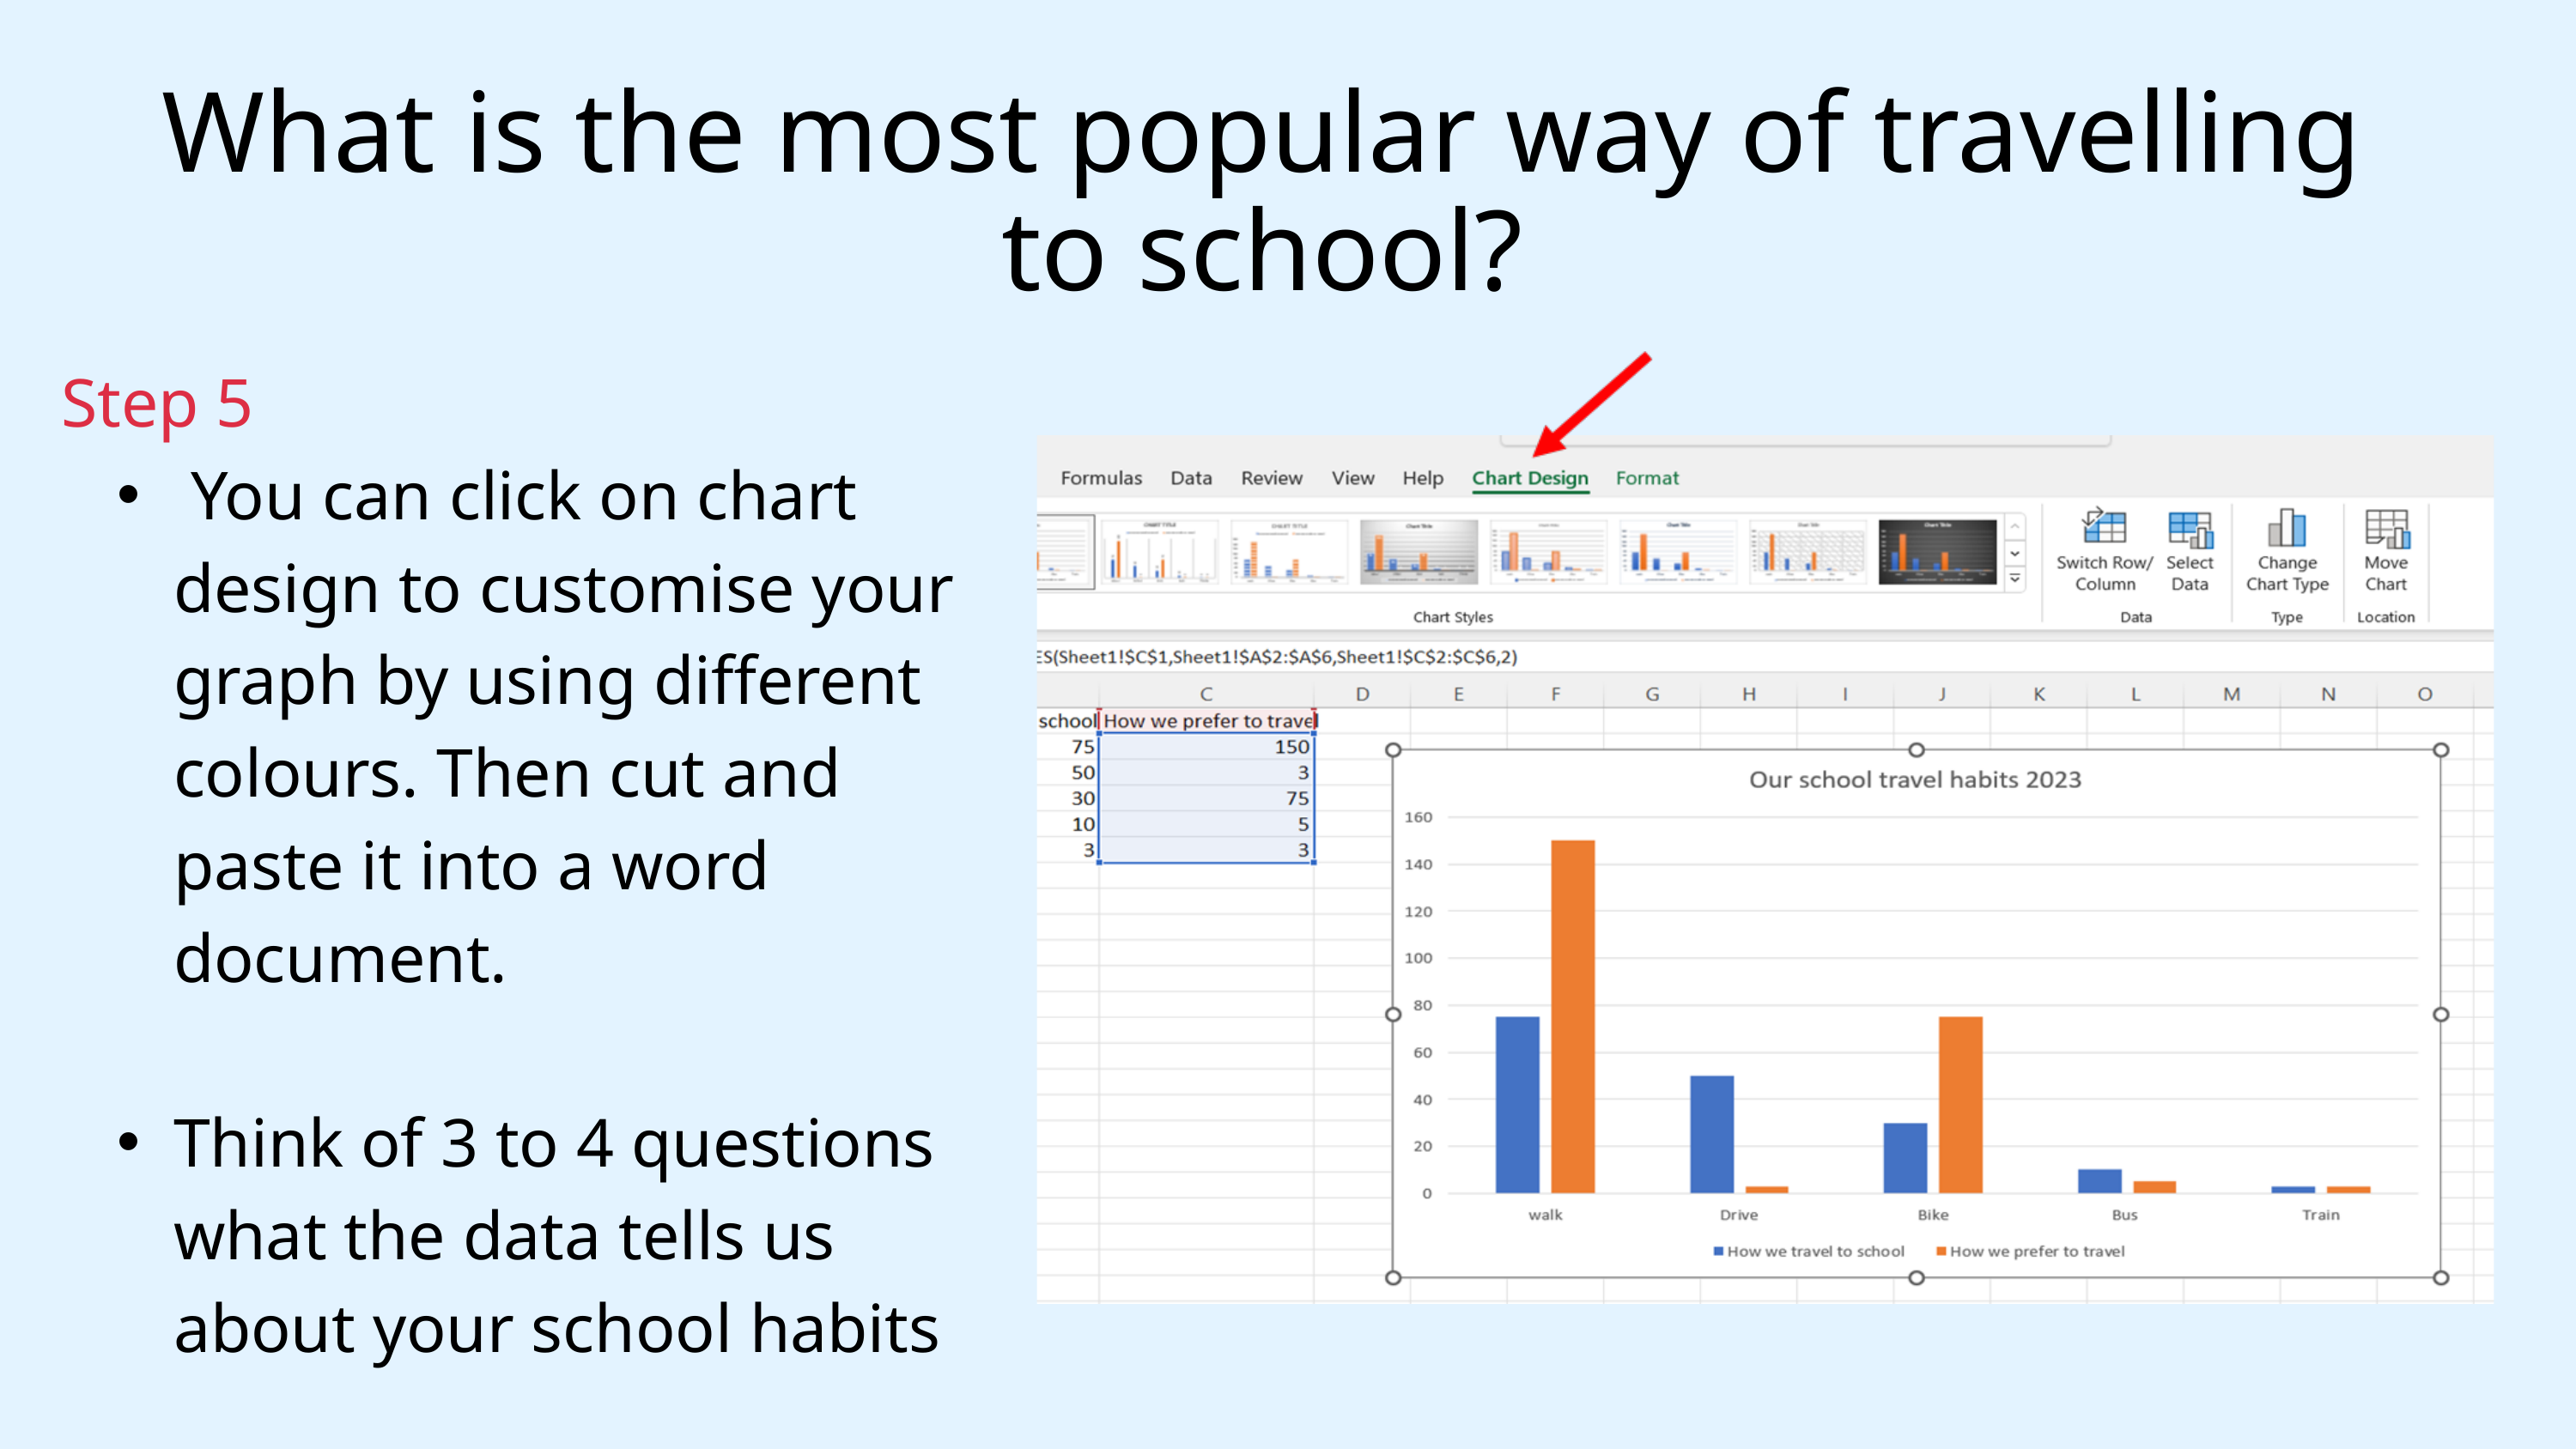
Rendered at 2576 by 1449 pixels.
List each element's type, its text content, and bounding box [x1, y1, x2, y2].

text_box Step 5 You can click on chart design to customise your graph by using different colours. Then cut and paste it into a word document. Think of 3 to 4 questions what the data tells us about your school habits [61, 348, 985, 1366]
text_box What is the most popular way of travelling to school? [94, 75, 2432, 313]
text_box [1036, 435, 2494, 1304]
text_box [1500, 350, 1654, 490]
